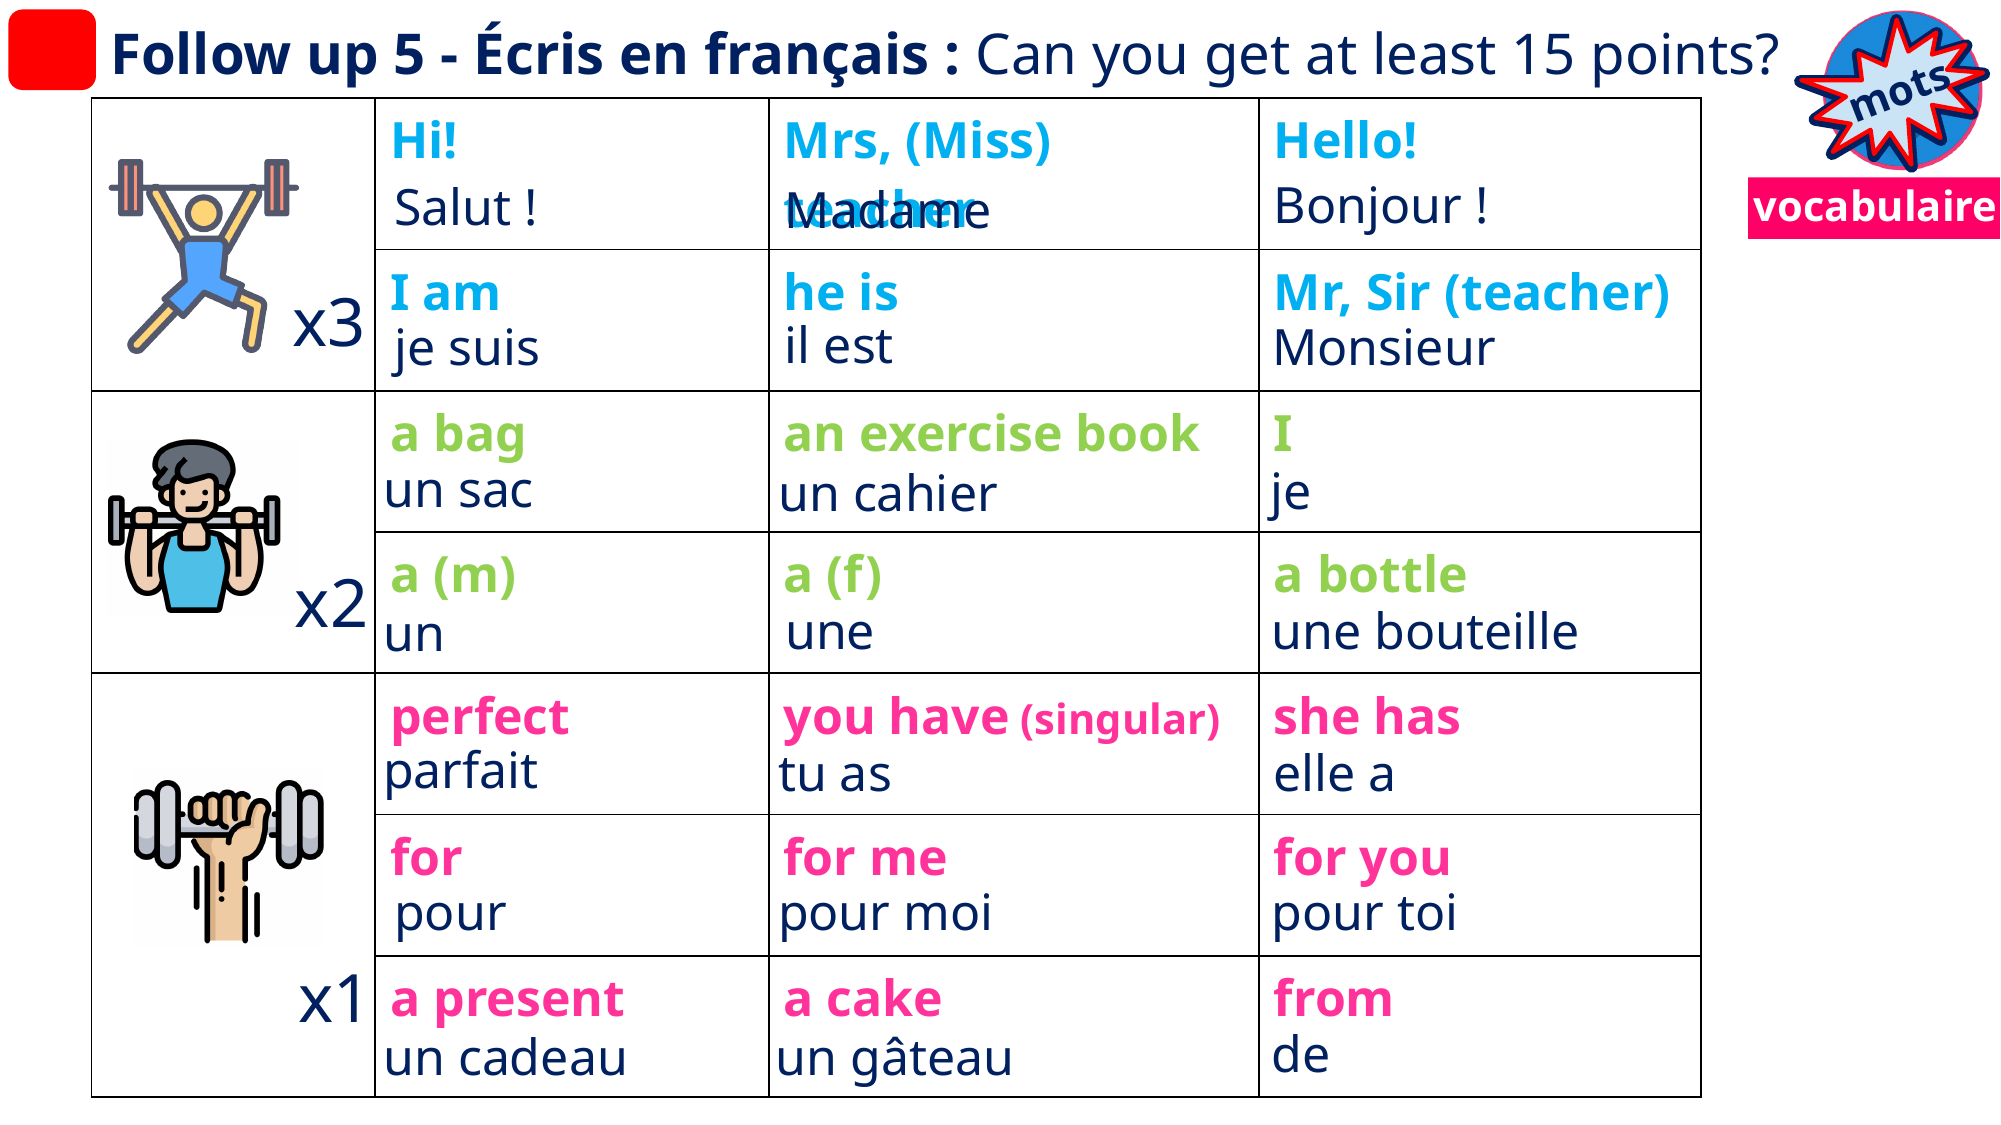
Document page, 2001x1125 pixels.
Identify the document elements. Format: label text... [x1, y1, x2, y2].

text_box une [770, 592, 1082, 668]
table_cell you have (singular) [770, 674, 1258, 814]
text_box Madame [769, 170, 1082, 246]
text_box Salut ! [379, 168, 692, 244]
text_box un cahier [763, 453, 1172, 529]
table_header Hello! [1260, 99, 1700, 166]
table_header Hello! [1260, 242, 1700, 249]
text_box un [368, 594, 681, 669]
text_box il est [769, 305, 1082, 381]
text_box de [1257, 1015, 1802, 1091]
table_cell I [1260, 392, 1700, 531]
text_box [9, 10, 95, 89]
table_cell an exercise book [770, 392, 1258, 531]
table_cell from [1260, 957, 1700, 1015]
text_box parfait [368, 730, 681, 806]
text_box x3 [277, 272, 381, 368]
text_box je suis [379, 307, 741, 383]
table_cell perfect [376, 674, 768, 814]
text_box x2 [280, 552, 384, 648]
table_cell [92, 674, 374, 1096]
picture [1812, 1, 2000, 190]
table_header [92, 99, 374, 390]
table_cell [92, 392, 374, 672]
text_box un cadeau [368, 1017, 681, 1093]
text_box un sac [368, 450, 681, 525]
table_cell for me [770, 815, 1258, 955]
table_cell a bag [376, 392, 768, 531]
table_cell she has [1260, 674, 1700, 814]
table_header Hi! [376, 99, 768, 249]
table_cell a (m) [376, 533, 768, 672]
text_box une bouteille [1256, 592, 1632, 667]
text_box Monsieur [1257, 307, 1570, 383]
table_cell for [376, 815, 768, 955]
text_box pour toi [1257, 872, 1621, 948]
text_box je [1255, 451, 1665, 527]
text_box pour [379, 872, 692, 948]
text_box mots [1801, 94, 1807, 108]
table_cell a bottle [1260, 533, 1700, 672]
text_box tu as [763, 734, 1256, 810]
table_cell I am [376, 250, 768, 390]
text_box x1 [283, 948, 387, 1044]
picture [105, 438, 301, 617]
text_box un gâteau [761, 1018, 1189, 1093]
table_cell he is [770, 250, 1258, 390]
text_box elle a [1258, 734, 1613, 810]
picture [133, 767, 325, 949]
table_cell a cake [770, 957, 1258, 1096]
table_cell a present [376, 957, 768, 1096]
text_box pour moi [763, 872, 1075, 948]
table_cell from [1260, 1091, 1700, 1096]
picture [105, 158, 301, 354]
title vocabulaire [1748, 177, 2000, 239]
text_box Bonjour ! [1258, 166, 1731, 242]
table_header Mrs, (Miss) teacher [770, 99, 1258, 249]
text_box Follow up 5 - Écris en français : Can you get at least 15 points? [95, 10, 1807, 94]
table_cell for you [1260, 815, 1700, 955]
table_cell Mr, Sir (teacher) [1260, 250, 1700, 390]
table_cell a (f) [770, 533, 1258, 672]
